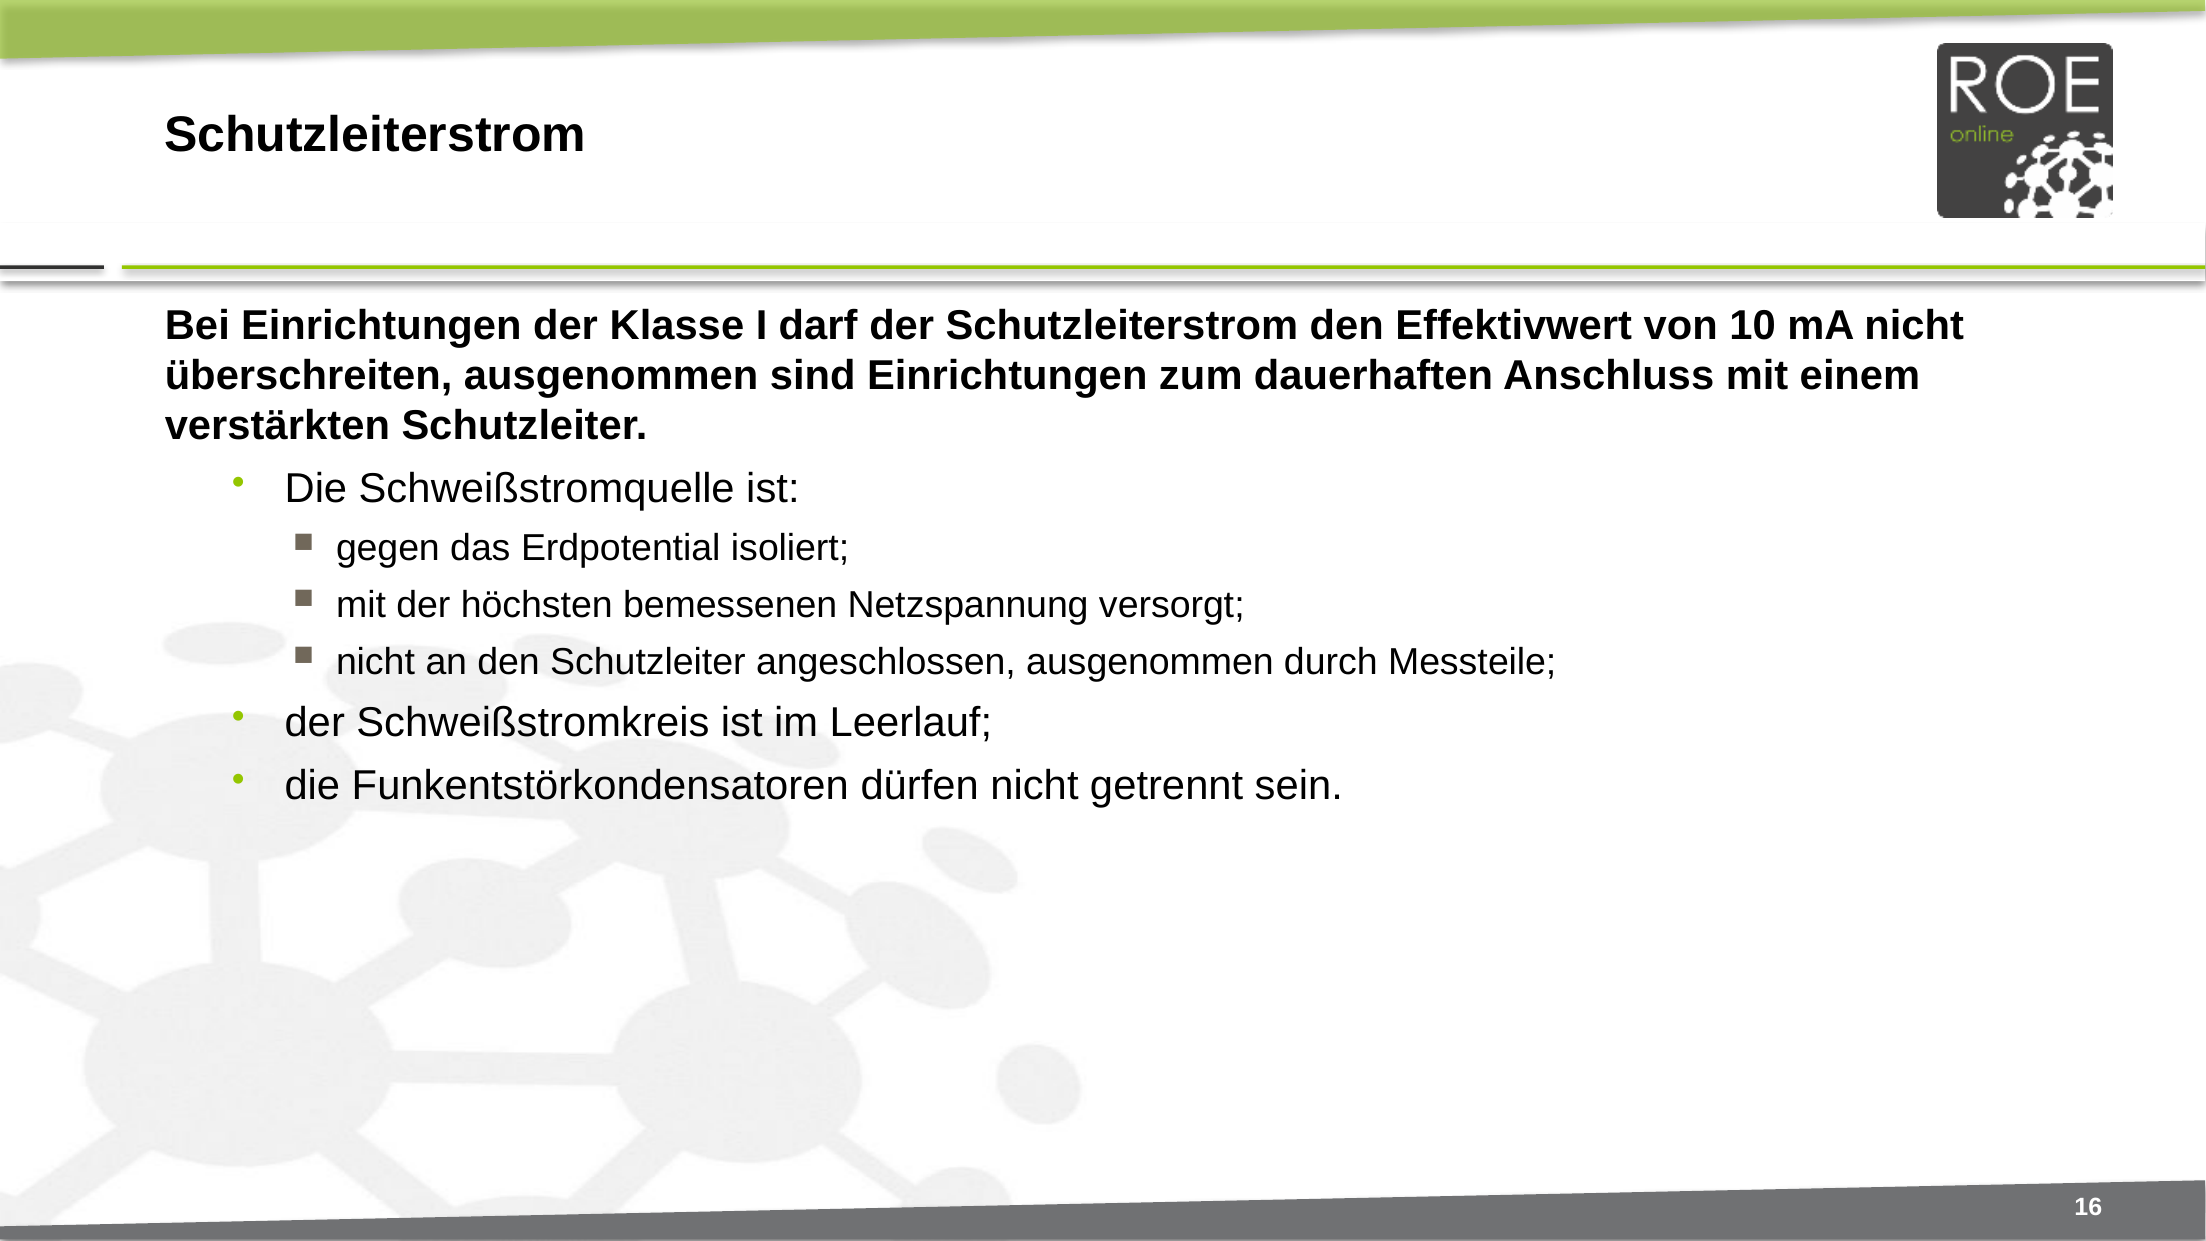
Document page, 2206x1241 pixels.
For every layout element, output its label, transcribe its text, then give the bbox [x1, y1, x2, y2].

picture [1937, 43, 2113, 218]
slide_number 16 [2023, 1183, 2153, 1228]
list Bei Einrichtungen der Klasse I darf der Schutzleiterstrom den Effektivwert von 10 mA nicht überschreiten, ausgenommen sind Einrichtungen zum dauerhaften Anschluss mit einem verstärkten Schutzleiter. Die Schweißstromquelle ist: gegen das Erdpotential isoliert; mit der höchsten bemessenen Netzspannung versorgt; nicht an den Schutzleiter angeschlossen, ausgenommen durch Messteile; der Schweißstromkreis ist im Leerlauf; die Funkentstörkondensatoren dürfen nicht getrennt sein. [147, 289, 2111, 1103]
title Schutzleiterstrom [146, 41, 1878, 221]
